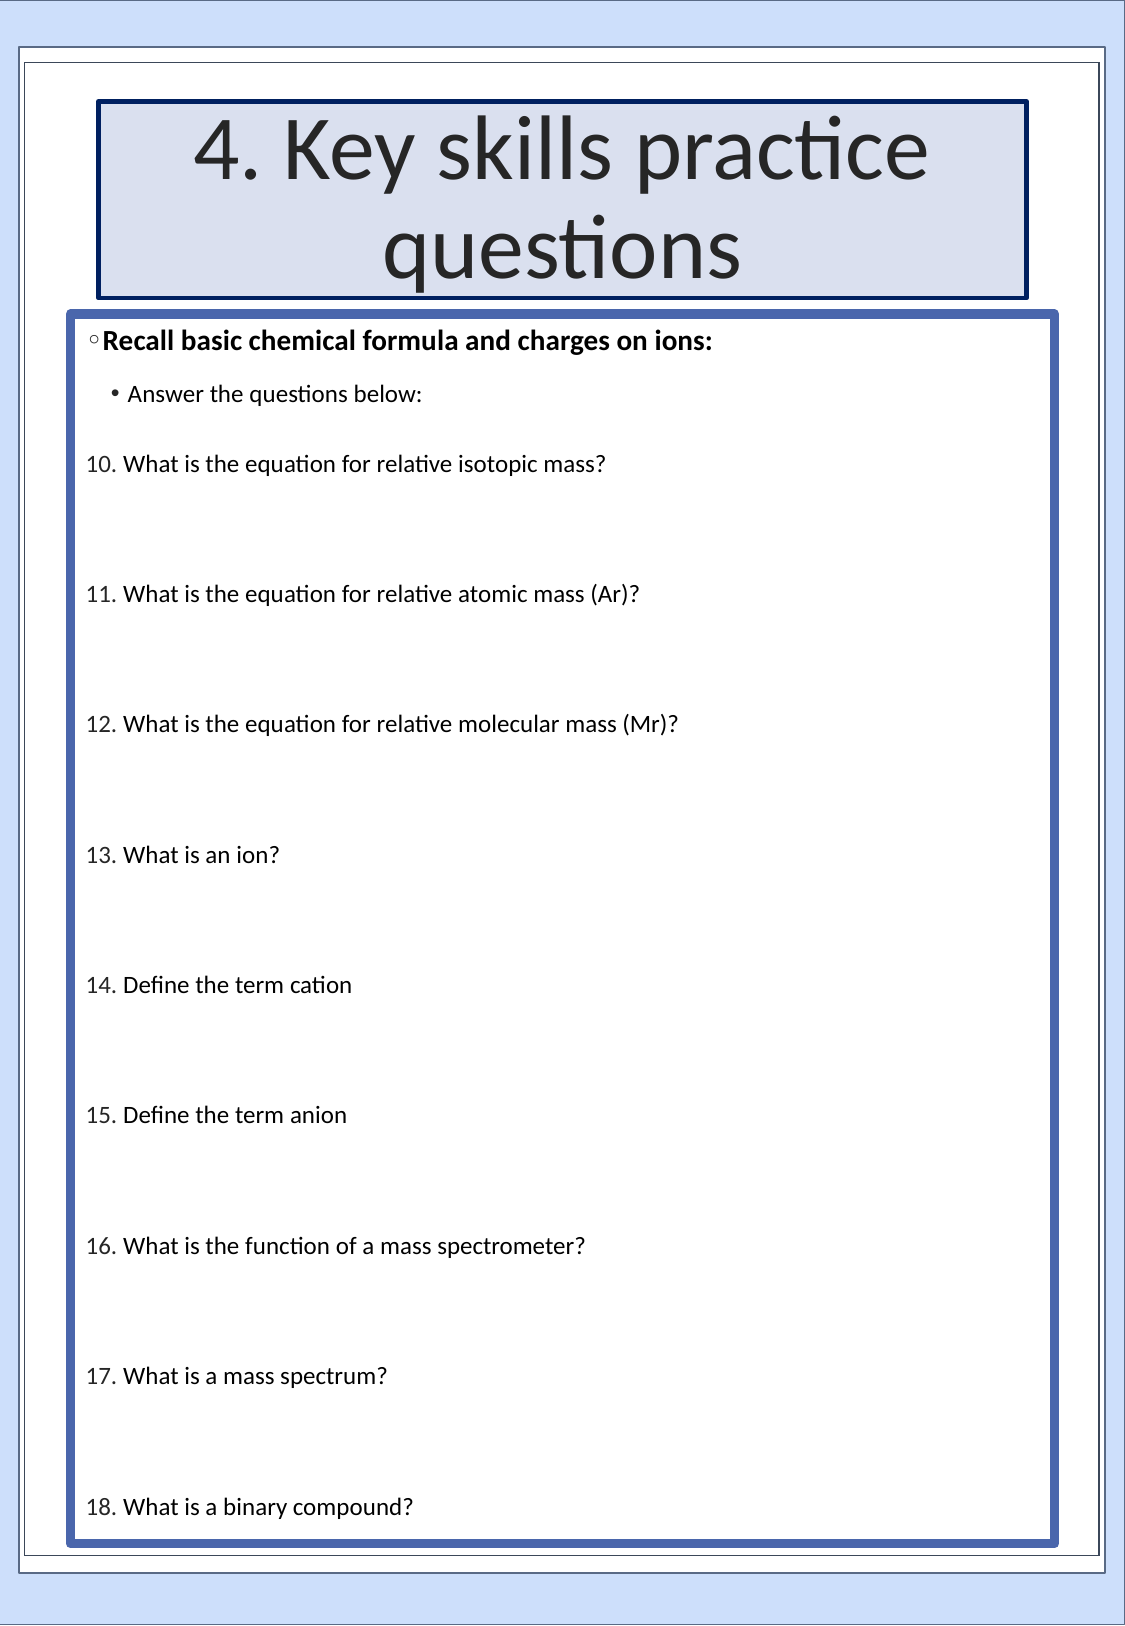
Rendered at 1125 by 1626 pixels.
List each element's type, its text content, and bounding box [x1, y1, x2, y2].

list Recall basic chemical formula and charges on ions: Answer the questions below: What is the equation for relative isotopic mass? What is the equation for relative atomic mass (Ar)? What is the equation for relative molecular mass (Mr)? What is an ion? Define the term cation Define the term anion What is the function of a mass spectrometer? What is a mass spectrum? What is a binary compound? [66, 309, 1059, 1548]
title 4. Key skills practice questions [96, 99, 1029, 300]
